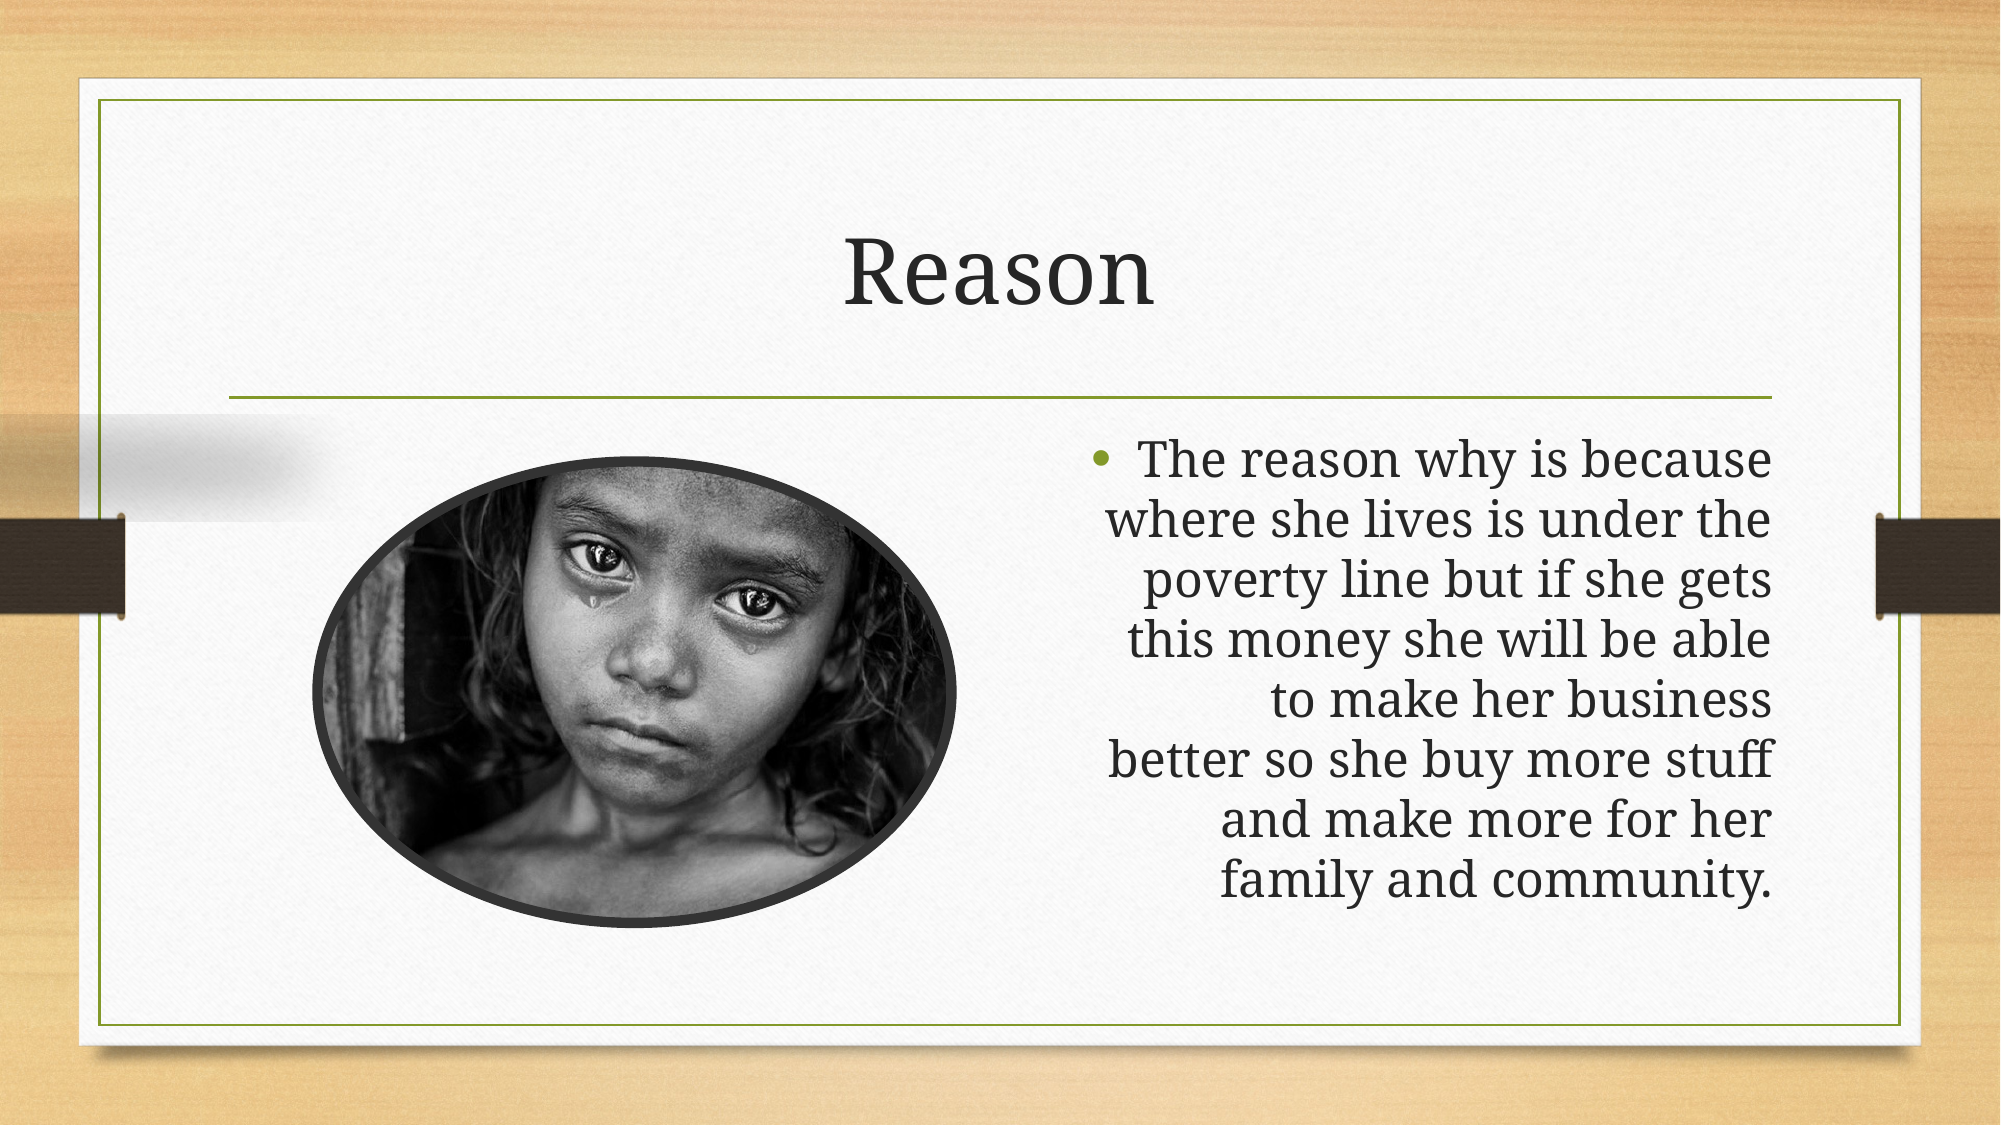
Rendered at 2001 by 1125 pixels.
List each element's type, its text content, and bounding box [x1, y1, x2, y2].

picture [0, 0, 2001, 1125]
title Reason [212, 161, 1788, 375]
list [213, 420, 987, 963]
list The reason why is because where she lives is under the poverty line but if she gets this money she will be able to make her business better so she buy more stuff and make more for her family and community. [1013, 420, 1788, 963]
